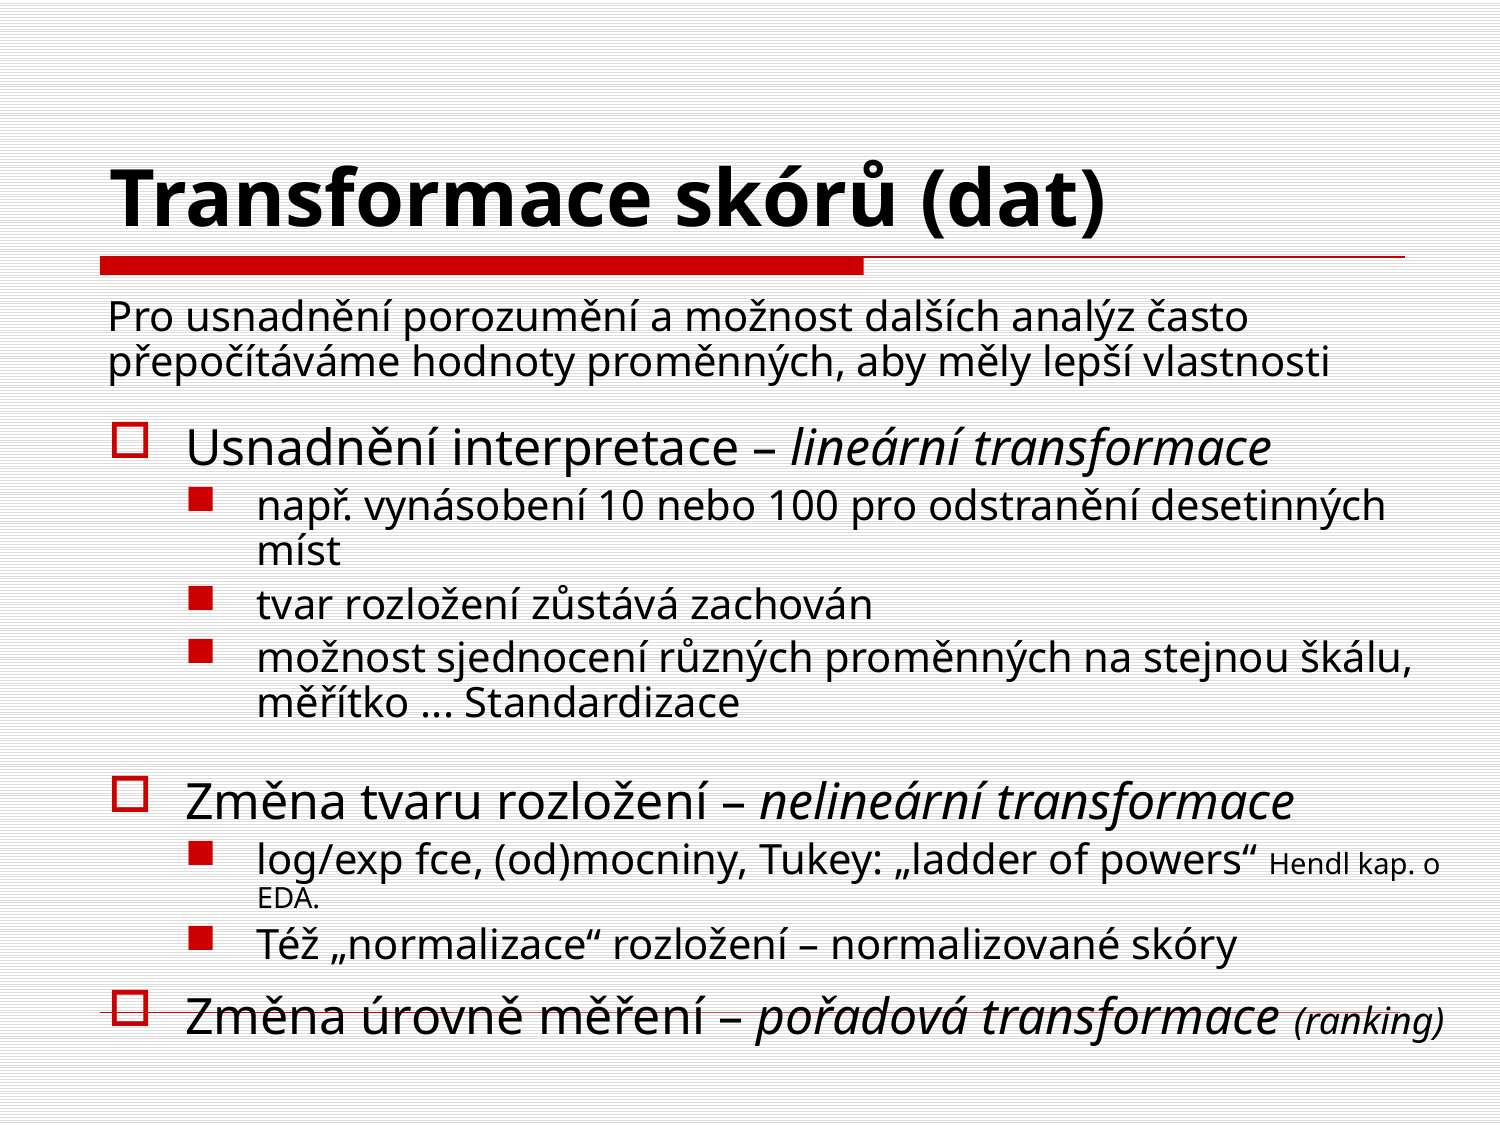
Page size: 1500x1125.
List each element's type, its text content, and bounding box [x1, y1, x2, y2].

title Transformace skórů (dat) [94, 50, 1407, 250]
list Pro usnadnění porozumění a možnost dalších analýz často přepočítáváme hodnoty proměnných, aby měly lepší vlastnosti Usnadnění interpretace – lineární transformace např. vynásobení 10 nebo 100 pro odstranění desetinných míst tvar rozložení zůstává zachován možnost sjednocení různých proměnných na stejnou škálu, měřítko ... Standardizace Změna tvaru rozložení – nelineární transformace log/exp fce, (od)mocniny, Tukey: „ladder of powers“ Hendl kap. o EDA. Též „normalizace“ rozložení – normalizované skóry Změna úrovně měření – pořadová transformace (ranking) AJ: data transformations, standard scores, z-scores [92, 287, 1483, 988]
